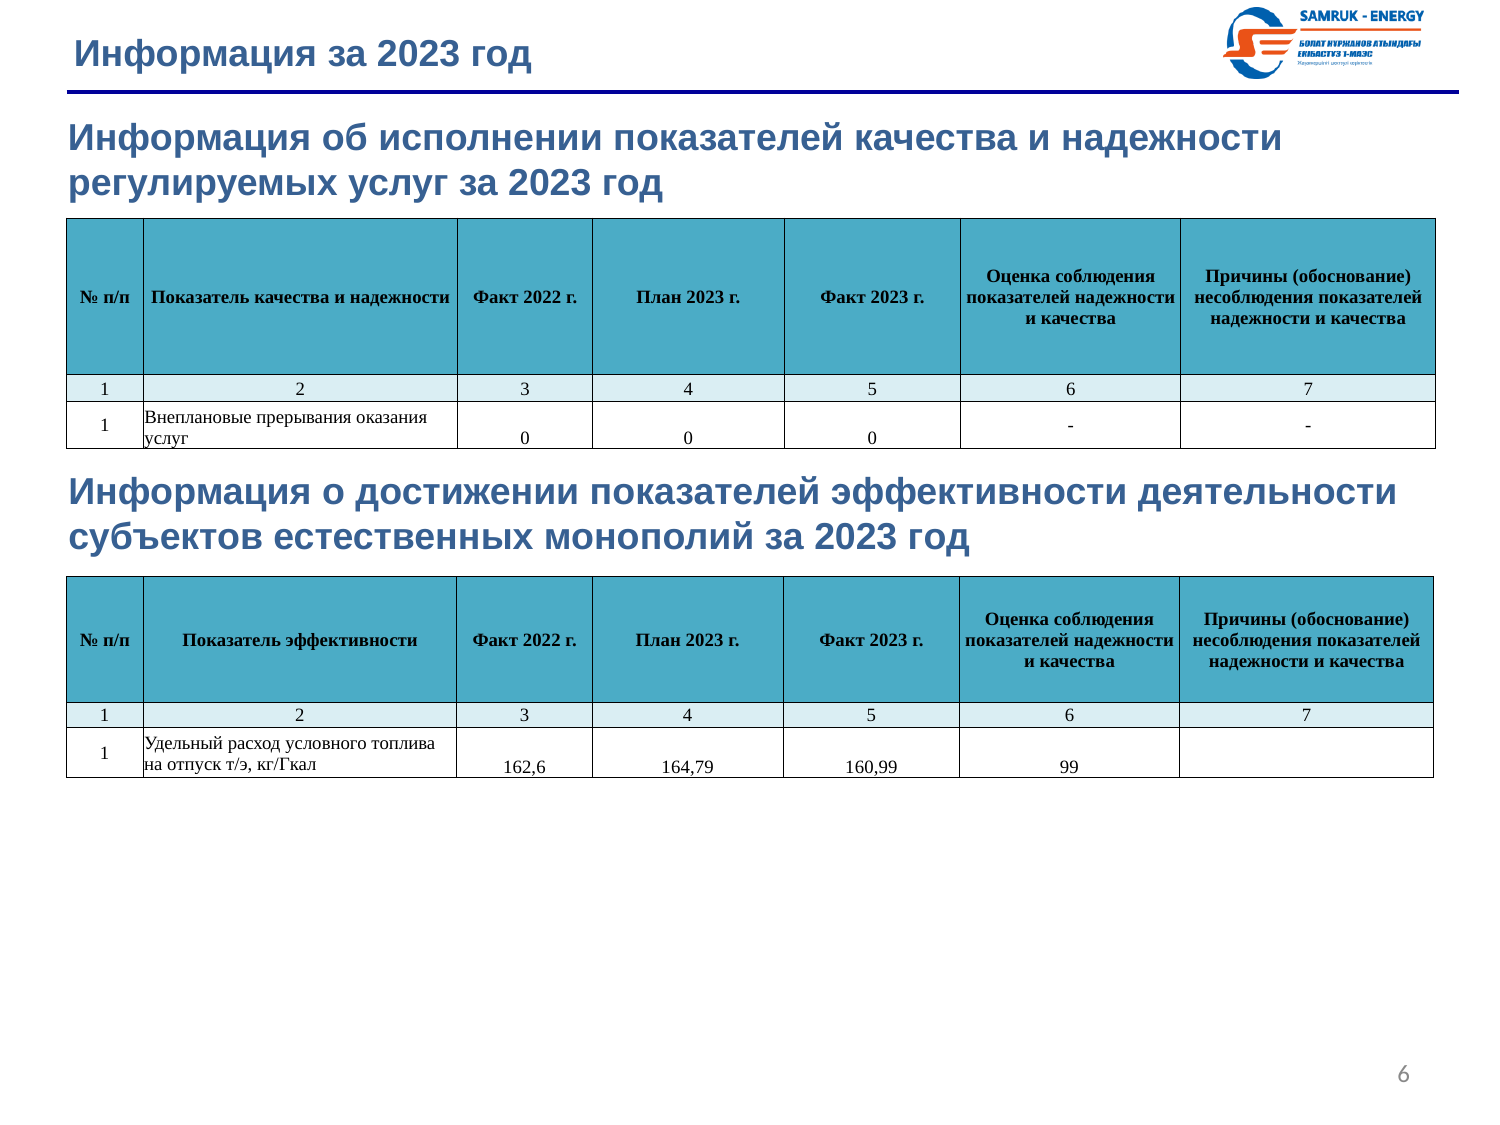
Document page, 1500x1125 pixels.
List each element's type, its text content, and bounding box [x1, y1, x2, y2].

table_cell 7 [1181, 375, 1435, 401]
table_cell 6 [961, 375, 1180, 401]
table_cell 4 [593, 375, 784, 401]
table_cell 4 [593, 703, 783, 727]
table_cell 1 [67, 402, 143, 448]
table_header Показатель эффективности [144, 577, 456, 702]
text_box Информация о достижении показателей эффективности деятельности субъектов естественных монополий за 2023 год [53, 459, 1452, 565]
table_header Факт 2022 г. [457, 577, 592, 702]
table_header Причины (обоснование) несоблюдения показателей надежности и качества [1181, 219, 1435, 374]
table_cell 3 [458, 375, 592, 401]
table_header Факт 2023 г. [784, 577, 959, 702]
table_cell 164,79 [593, 728, 783, 777]
table_cell 3 [457, 703, 592, 727]
table_header Показатель качества и надежности [144, 219, 457, 374]
table_header План 2023 г. [593, 219, 784, 374]
table_cell 1 [67, 375, 143, 401]
table_cell 99 [960, 728, 1179, 777]
table_header Факт 2022 г. [458, 219, 592, 374]
table_header План 2023 г. [593, 577, 783, 702]
table_cell Удельный расход условного топлива на отпуск т/э, кг/Гкал [144, 728, 456, 777]
table_cell 6 [960, 703, 1179, 727]
table_cell 2 [144, 703, 456, 727]
table_cell 1 [67, 728, 143, 777]
table_cell - [1181, 402, 1435, 448]
table_header № п/п [67, 219, 143, 374]
table_cell 0 [593, 402, 784, 448]
table_cell 160,99 [784, 728, 959, 777]
table_cell [1180, 728, 1433, 777]
picture [1222, 6, 1424, 79]
table_cell 162,6 [457, 728, 592, 777]
table_cell 5 [785, 375, 960, 401]
text_box Информация об исполнении показателей качества и надежности регулируемых услуг за 2023 год [53, 105, 1465, 211]
table_cell 7 [1180, 703, 1433, 727]
title Информация за 2023 год [47, 7, 1324, 103]
slide_number 6 [1074, 1042, 1425, 1103]
table_header Причины (обоснование) несоблюдения показателей надежности и качества [1180, 577, 1433, 702]
table_header Оценка соблюдения показателей надежности и качества [961, 219, 1180, 374]
table_cell 0 [458, 402, 592, 448]
table_cell 2 [144, 375, 457, 401]
table_cell 0 [785, 402, 960, 448]
table_cell Внеплановые прерывания оказания услуг [144, 402, 457, 448]
table_cell 1 [67, 703, 143, 727]
table_cell - [961, 402, 1180, 448]
table_header Оценка соблюдения показателей надежности и качества [960, 577, 1179, 702]
table_header № п/п [67, 577, 143, 702]
table_header Факт 2023 г. [785, 219, 960, 374]
table_cell 5 [784, 703, 959, 727]
